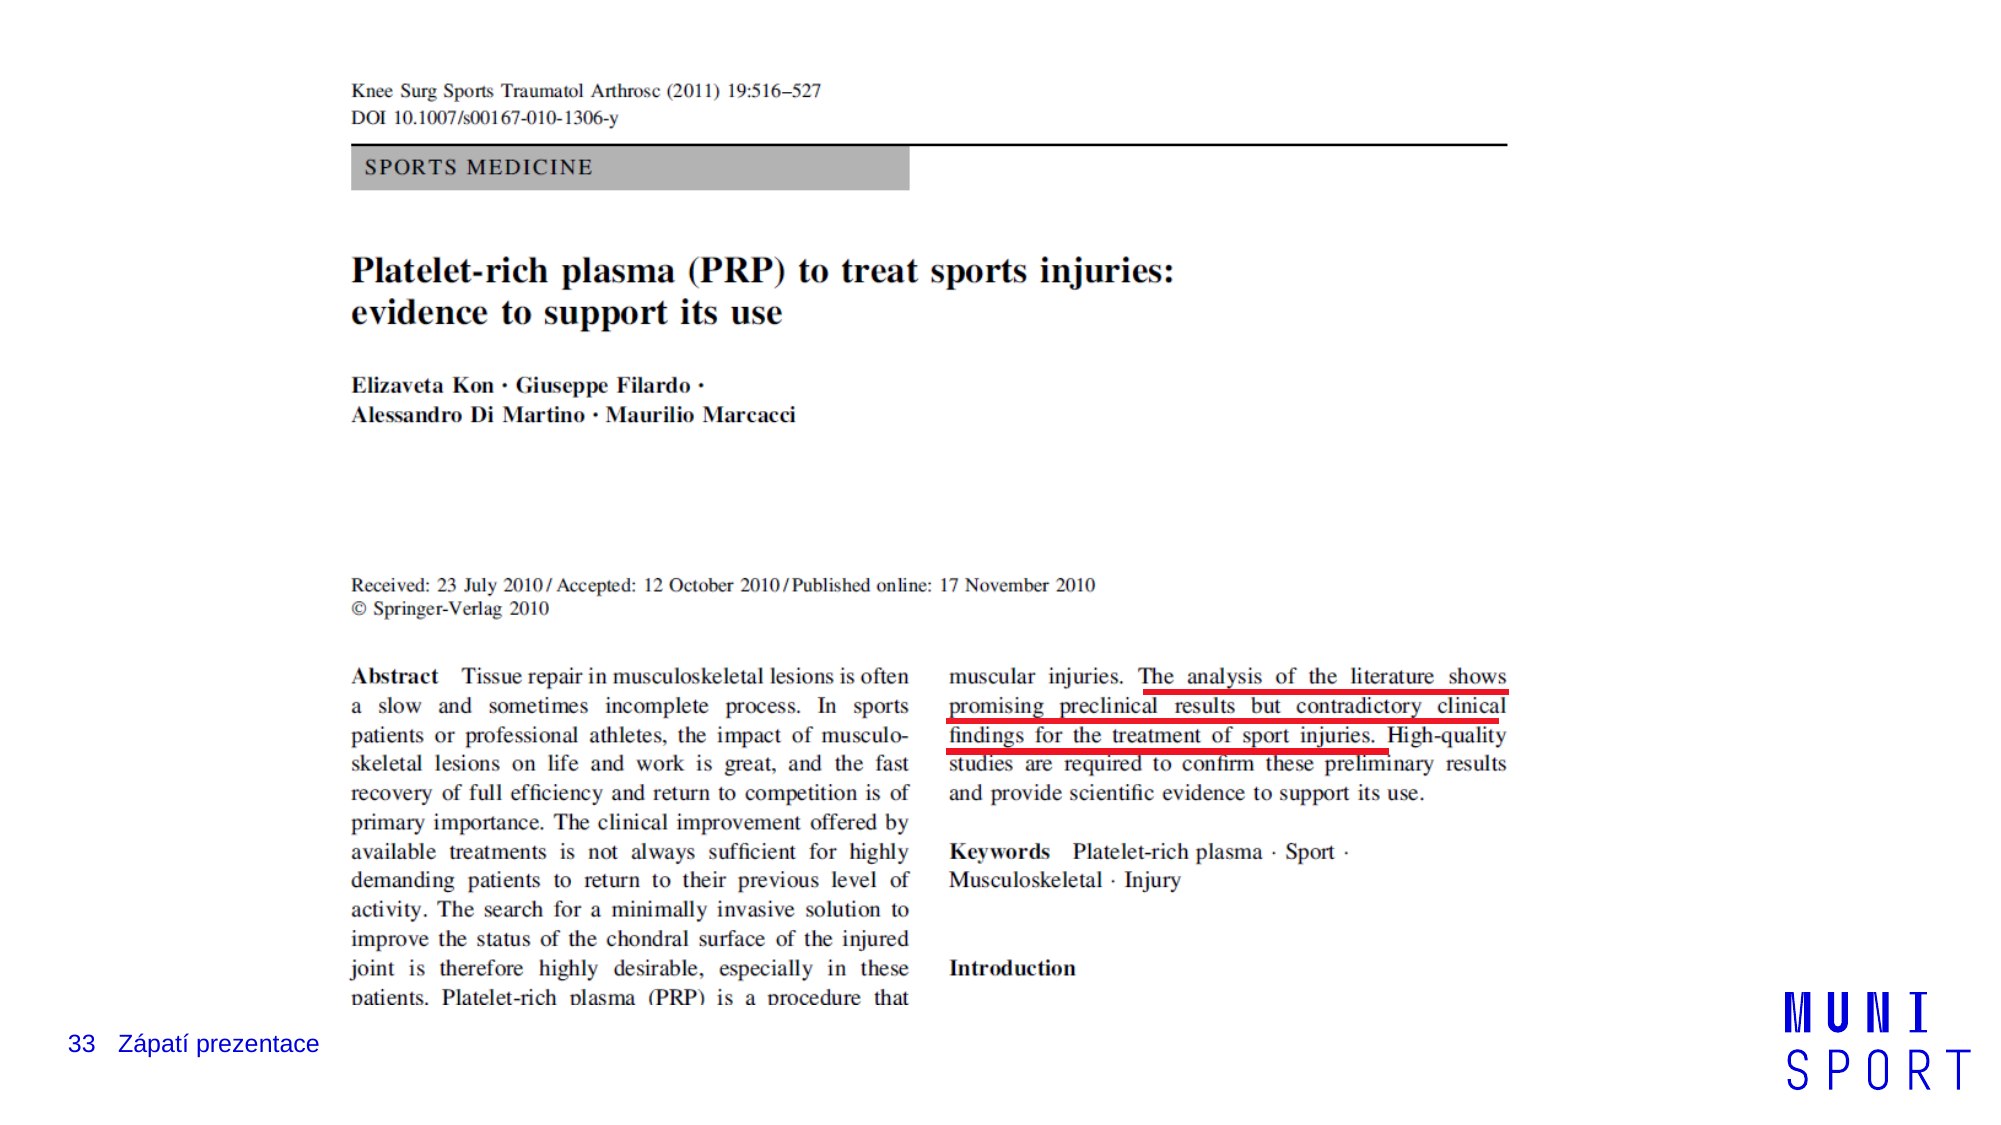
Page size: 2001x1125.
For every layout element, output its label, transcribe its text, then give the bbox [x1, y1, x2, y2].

footer Zápatí prezentace [118, 1021, 1418, 1063]
slide_number 33 [67, 1021, 110, 1063]
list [339, 79, 1553, 1005]
